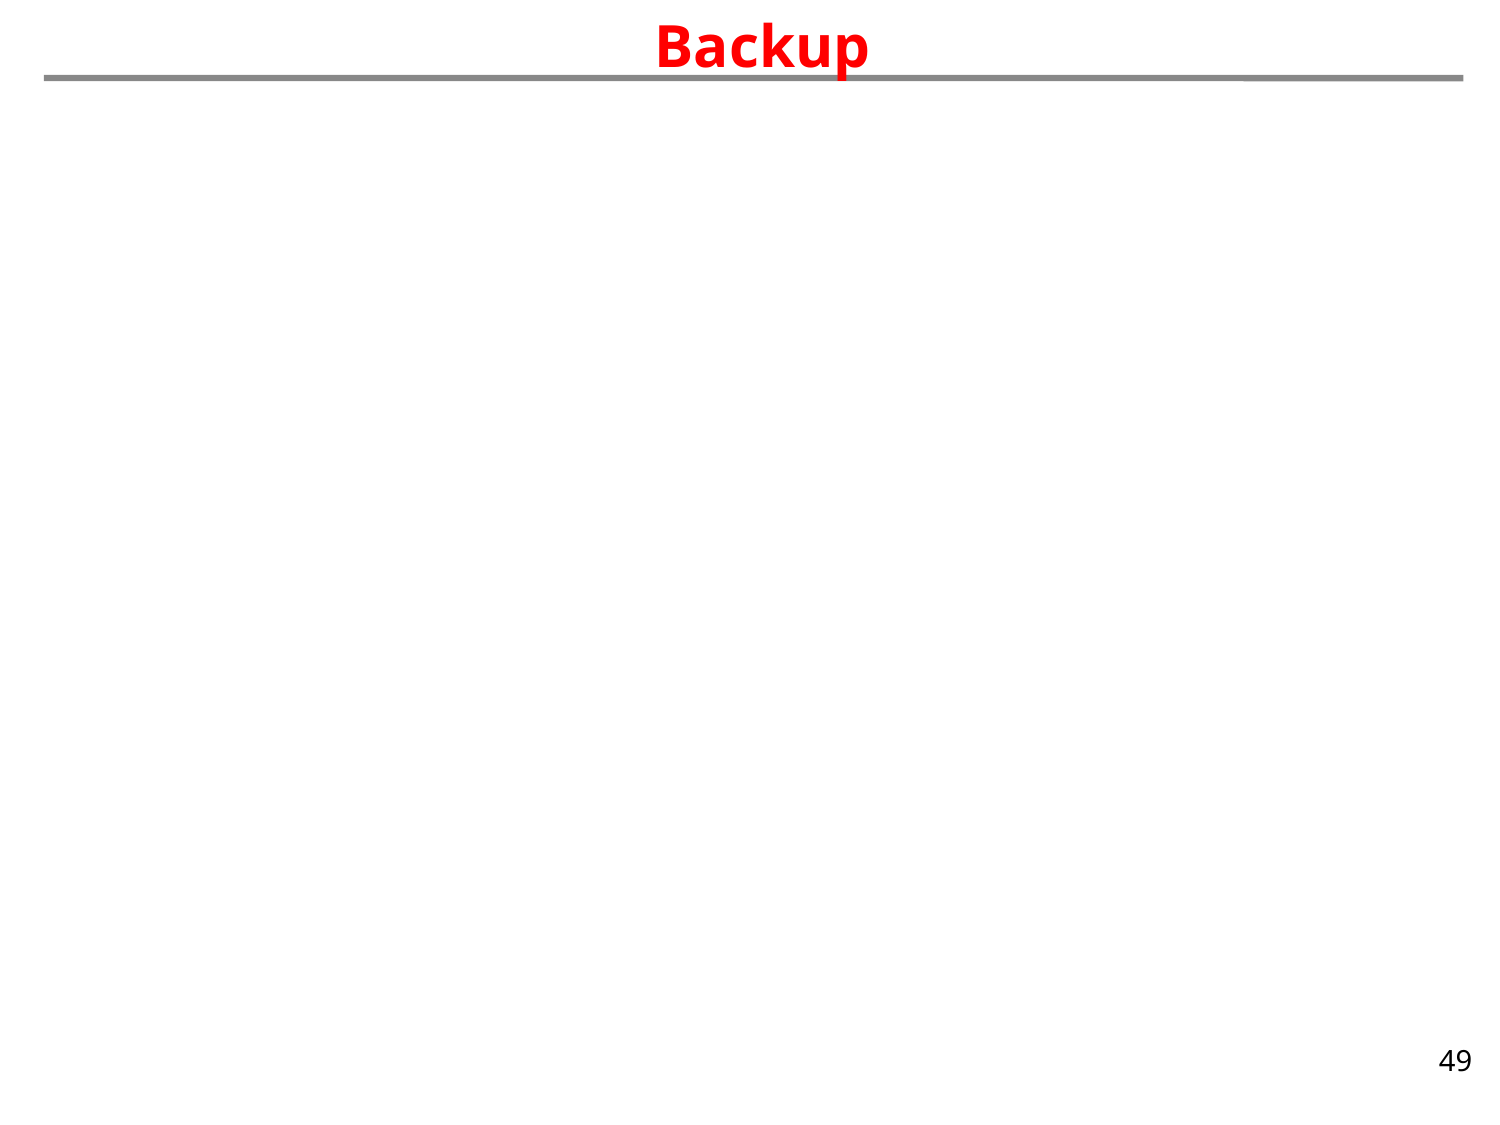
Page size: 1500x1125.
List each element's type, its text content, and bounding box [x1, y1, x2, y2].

slide_number 49 [1137, 1034, 1488, 1113]
text_box Backup [62, 0, 1463, 100]
